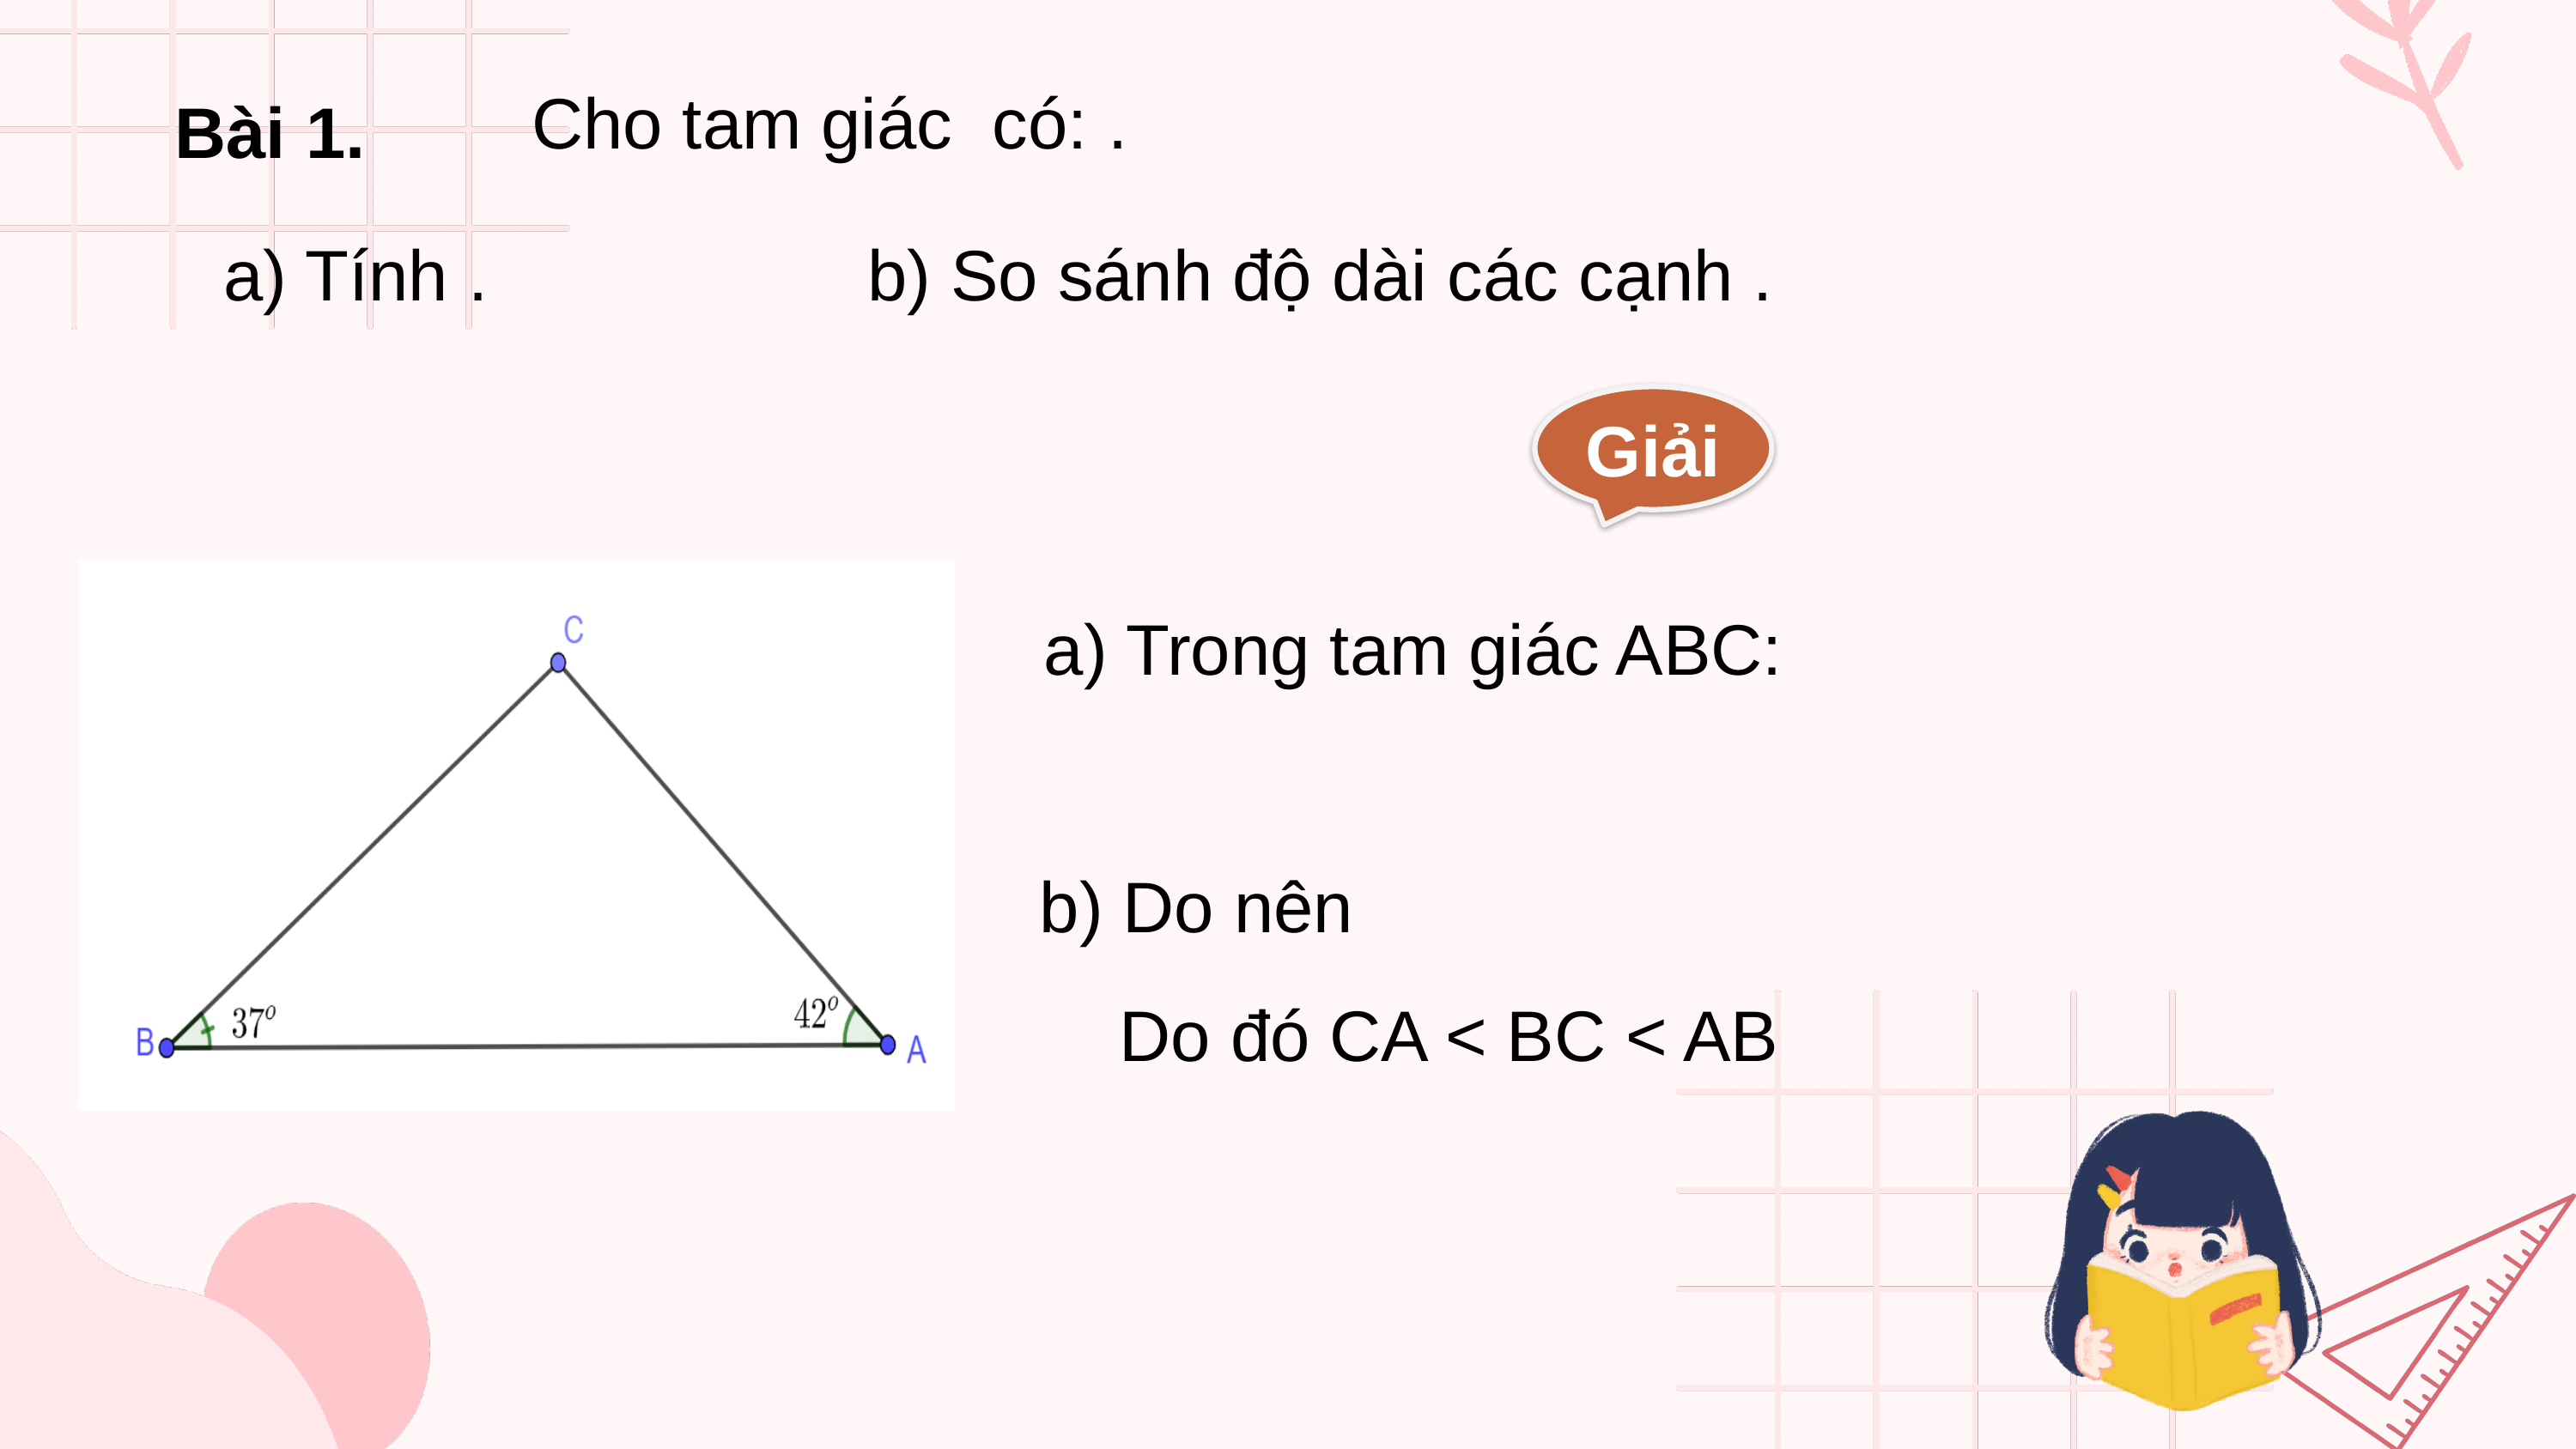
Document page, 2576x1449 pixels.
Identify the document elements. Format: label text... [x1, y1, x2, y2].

picture [1676, 990, 2576, 1449]
picture [2323, 0, 2476, 170]
text_box Giải [1534, 386, 1772, 525]
picture [0, 0, 571, 330]
picture [0, 561, 956, 1449]
